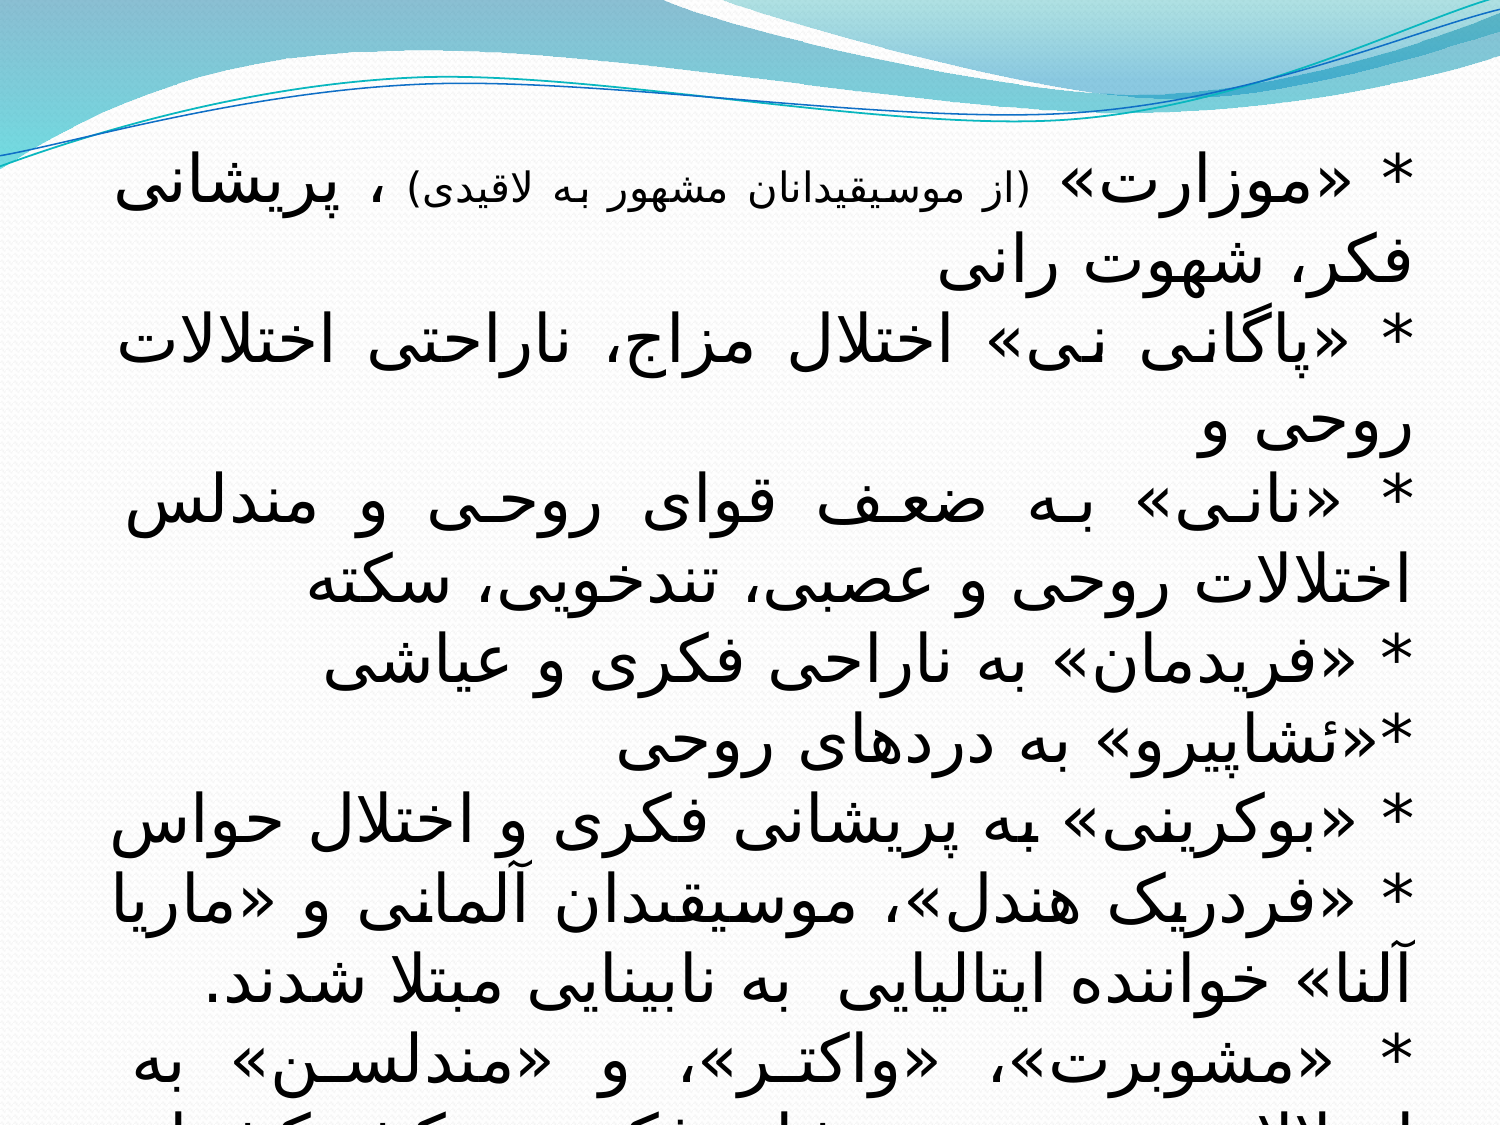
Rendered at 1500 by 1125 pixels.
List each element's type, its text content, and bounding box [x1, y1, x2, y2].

text_box * «موزارت» (از موسیقیدانان مشهور به لاقیدی) ، پریشانی فکر، شهوت رانی * «پاگانی نی» اختلال مزاج، ناراحتی اختلالات روحی و * «نانی» به ضعف قوای روحی و مندلس اختلالات روحی و عصبی، تندخویی، سکته * «فریدمان» به ناراحی فکری و عیاشی *«ئشاپیرو» به دردهای روحی * «بوکرینی» به پریشانی فکری و اختلال حواس * «فردریک هندل»، موسیقى‏دان آلمانى و «ماریا آلنا» خواننده ایتالیایى به نابینایى مبتلا شدند. * «مشوبرت»، «واکتر»، و «مندلسن» به اختلالاتِ عصبى، پریشان فکرى و کشمکش‏هاى روحى مبتلا گردیدند. [93, 128, 1430, 1125]
